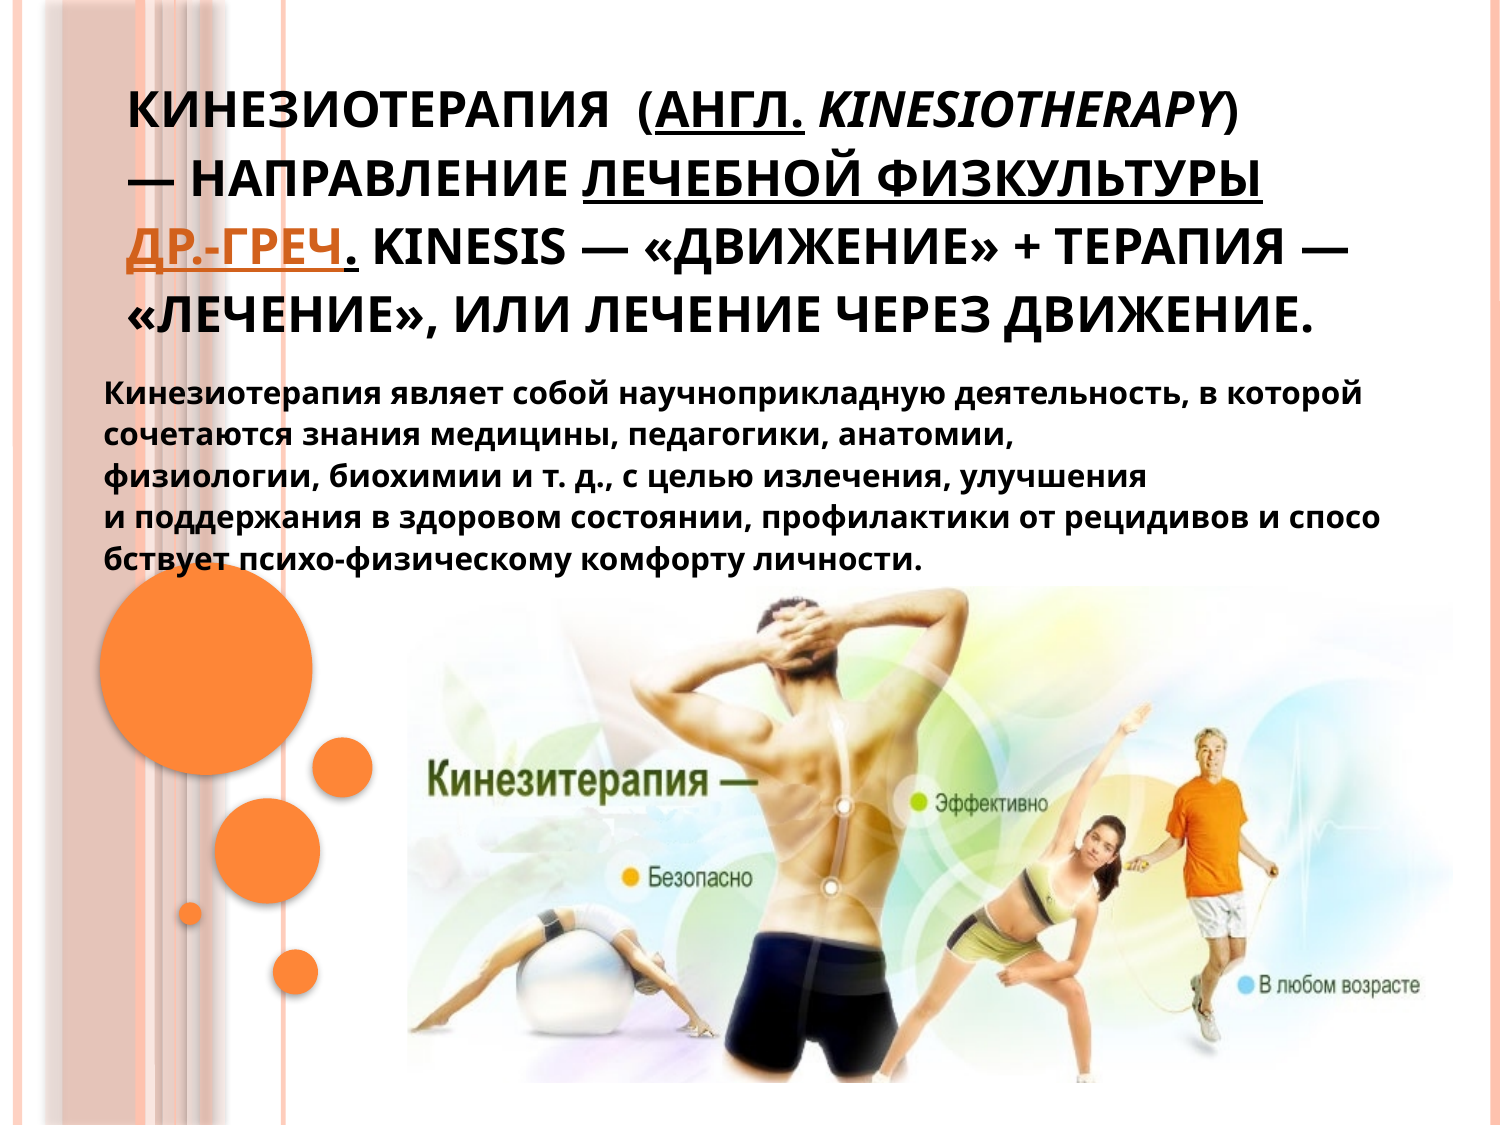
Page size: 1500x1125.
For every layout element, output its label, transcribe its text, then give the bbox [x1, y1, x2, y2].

subtitle Кинезиотерапия являет собой научно­прикладную деятельность, в которой сочетаются знания медицины, педагогики, анатомии, физиологии, биохимии и т. д., с целью излечения, улучшения и поддержания в здоровом состоянии, профилактики от рецидивов и способствует психо-физическому комфорту личности. [88, 361, 1400, 587]
title Кинезиотерапия (англ. Kinesiotherapy) — направление лечебной физкультуры др.-греч. kinesis — «движение» + терапия — «лечение», или лечение через движение. [112, 42, 1420, 350]
picture [406, 585, 1454, 1083]
